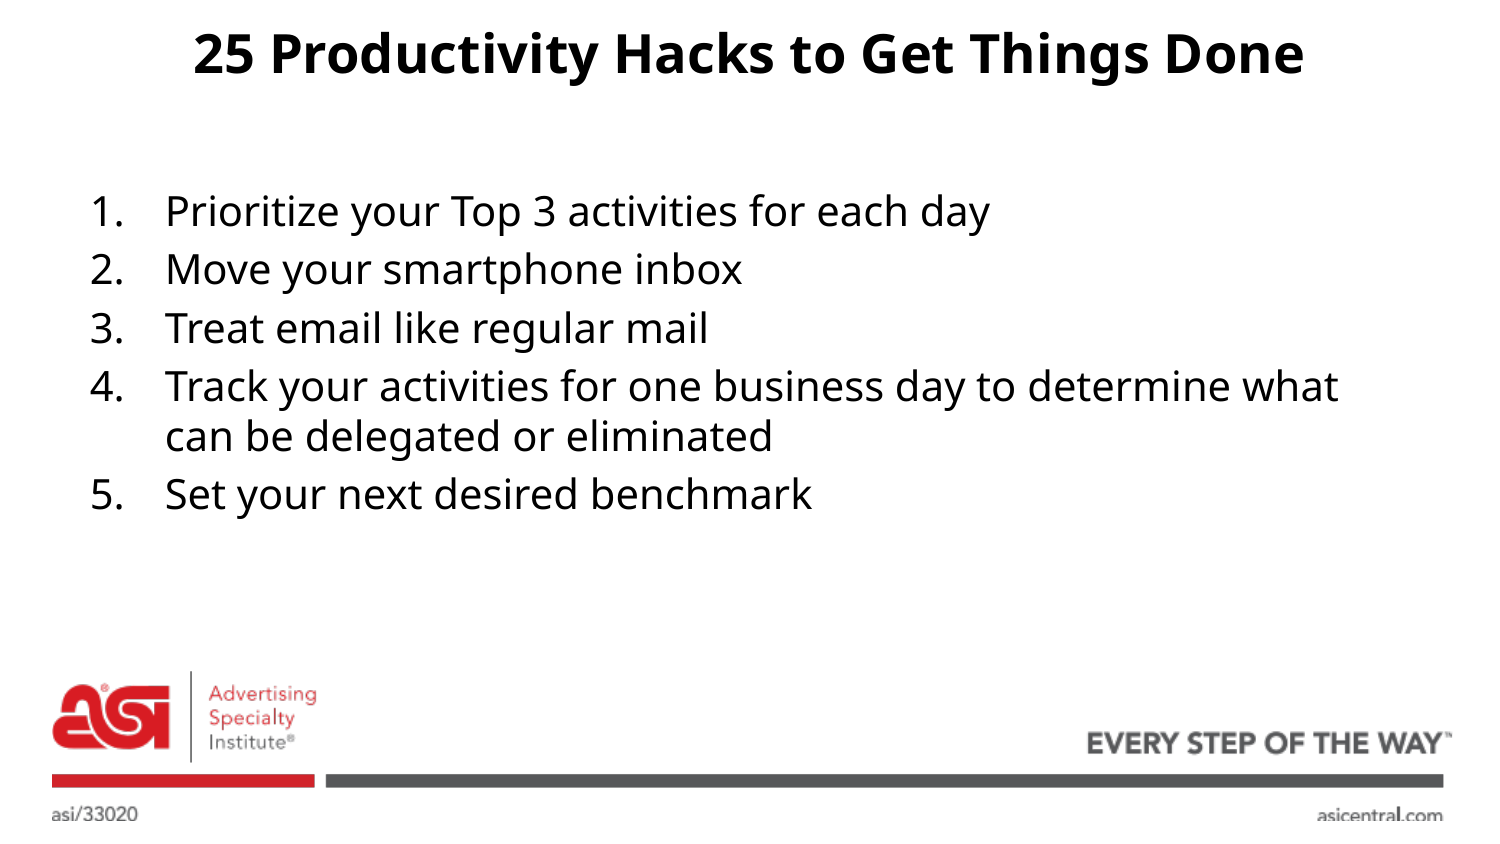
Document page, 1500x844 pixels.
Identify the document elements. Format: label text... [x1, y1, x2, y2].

list Prioritize your Top 3 activities for each day Move your smartphone inbox Treat email like regular mail Track your activities for one business day to determine what can be delegated or eliminated Set your next desired benchmark [75, 177, 1425, 686]
title 25 Productivity Hacks to Get Things Done [75, 12, 1425, 119]
